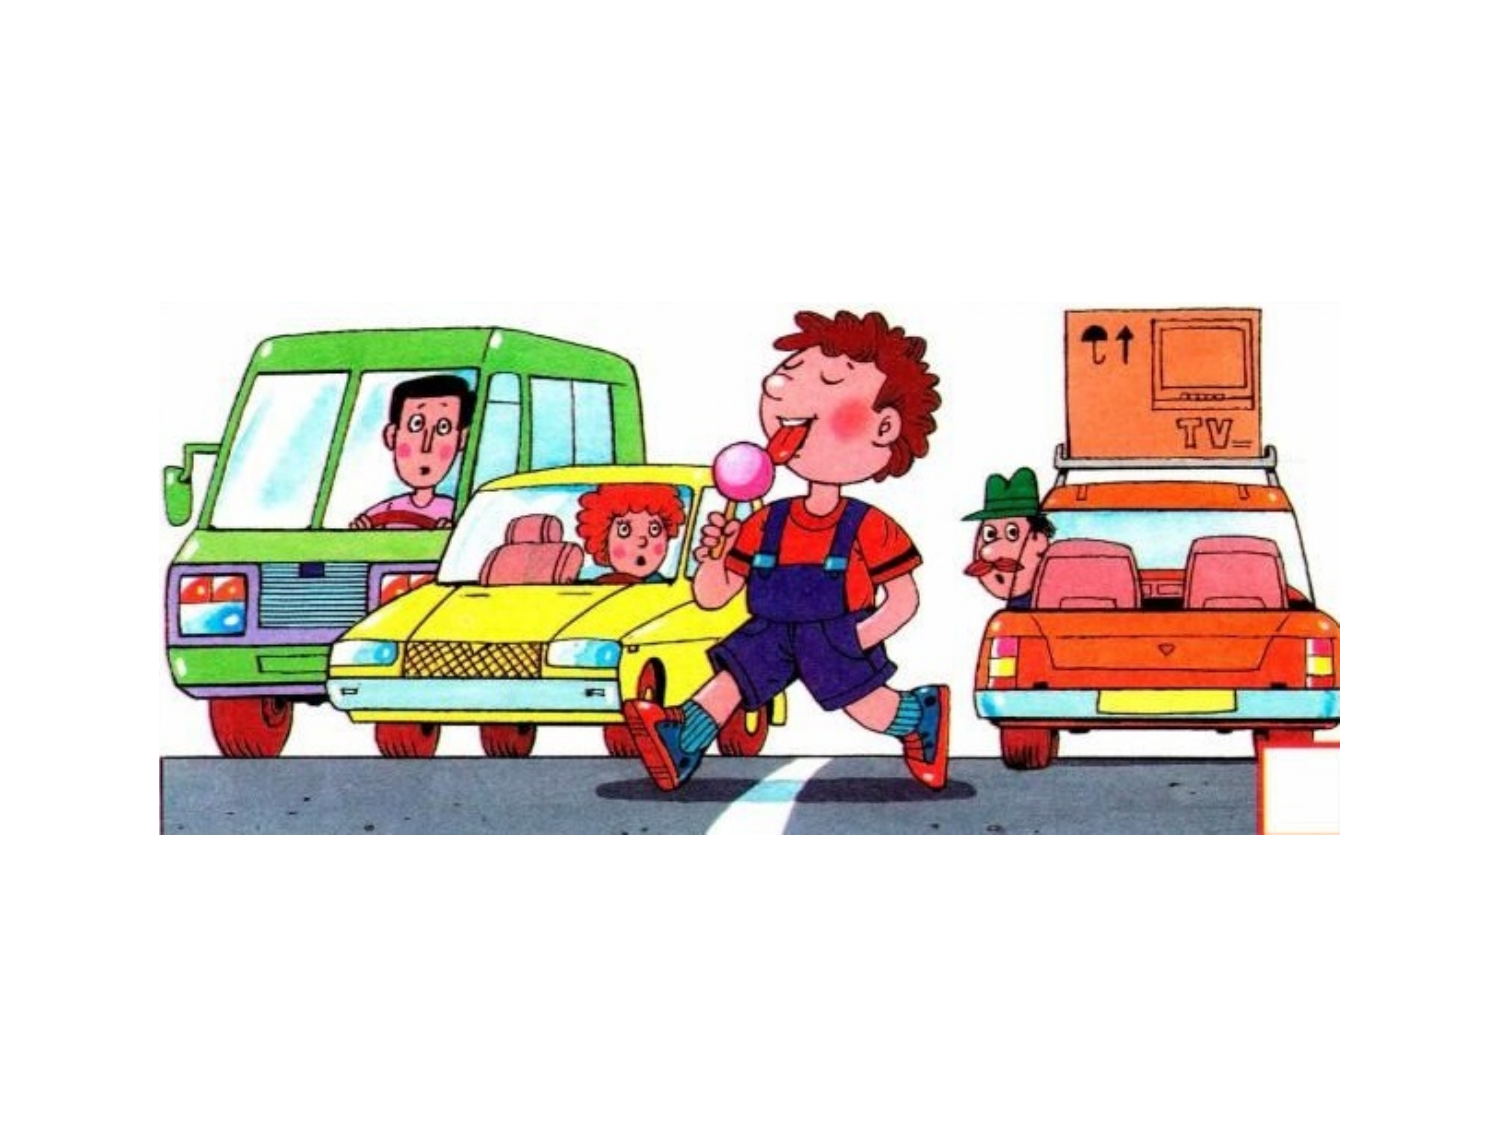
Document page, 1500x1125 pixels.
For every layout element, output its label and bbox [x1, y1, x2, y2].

picture [159, 302, 1340, 835]
